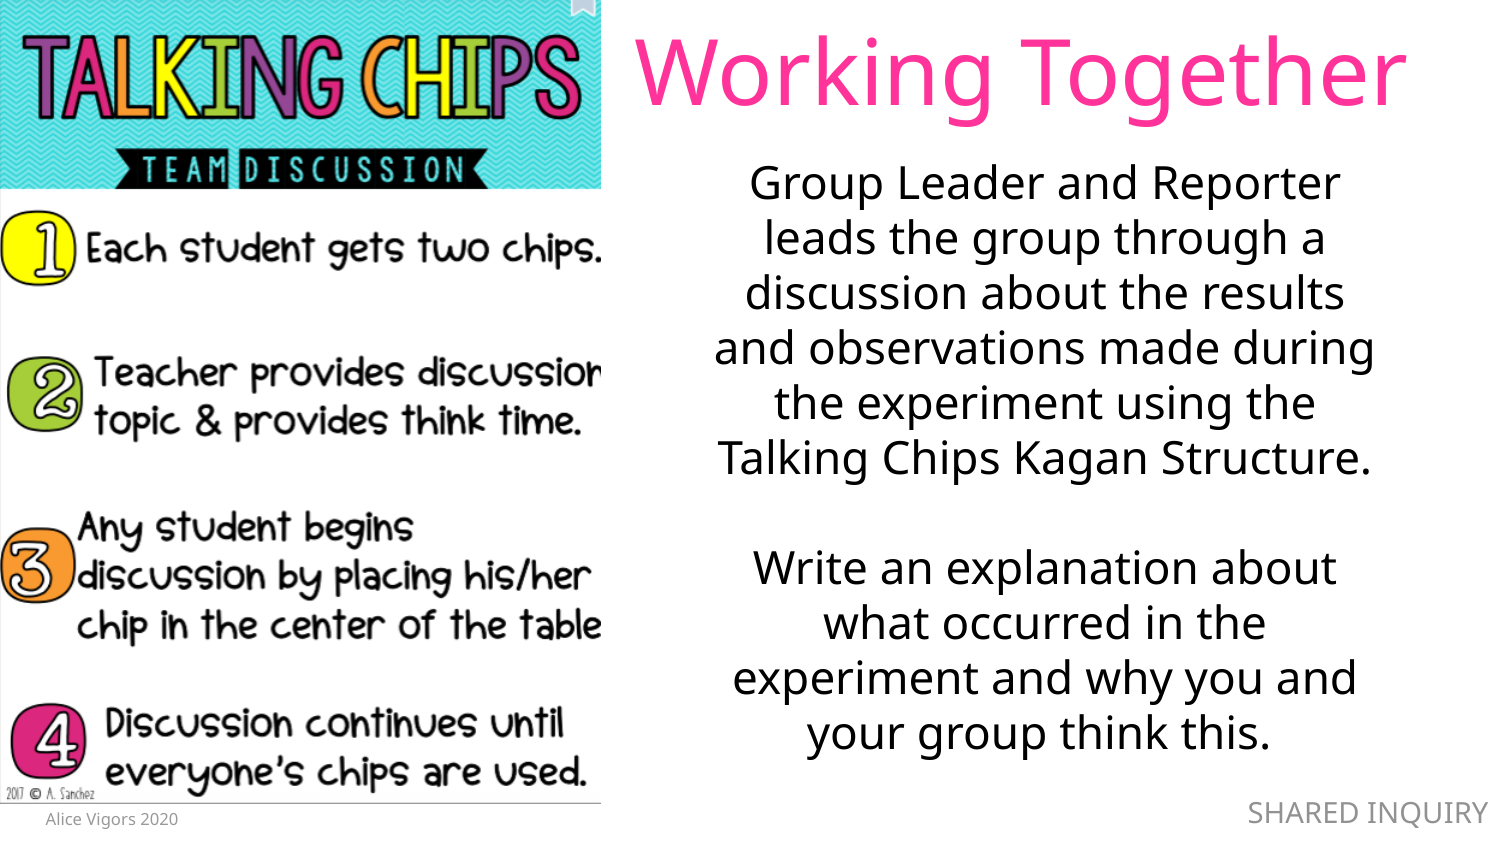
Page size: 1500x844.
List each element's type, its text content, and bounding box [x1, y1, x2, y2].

text_box Working Together [615, 8, 1475, 104]
text_box Group Leader and Reporter leads the group through a discussion about the results and observations made during the experiment using the Talking Chips Kagan Structure. Write an explanation about what occurred in the experiment and why you and your group think this. [702, 148, 1389, 201]
text_box Alice Vigors 2020 [7, 813, 217, 835]
text_box SHARED INQUIRY [1223, 789, 1500, 835]
picture [0, 0, 601, 804]
